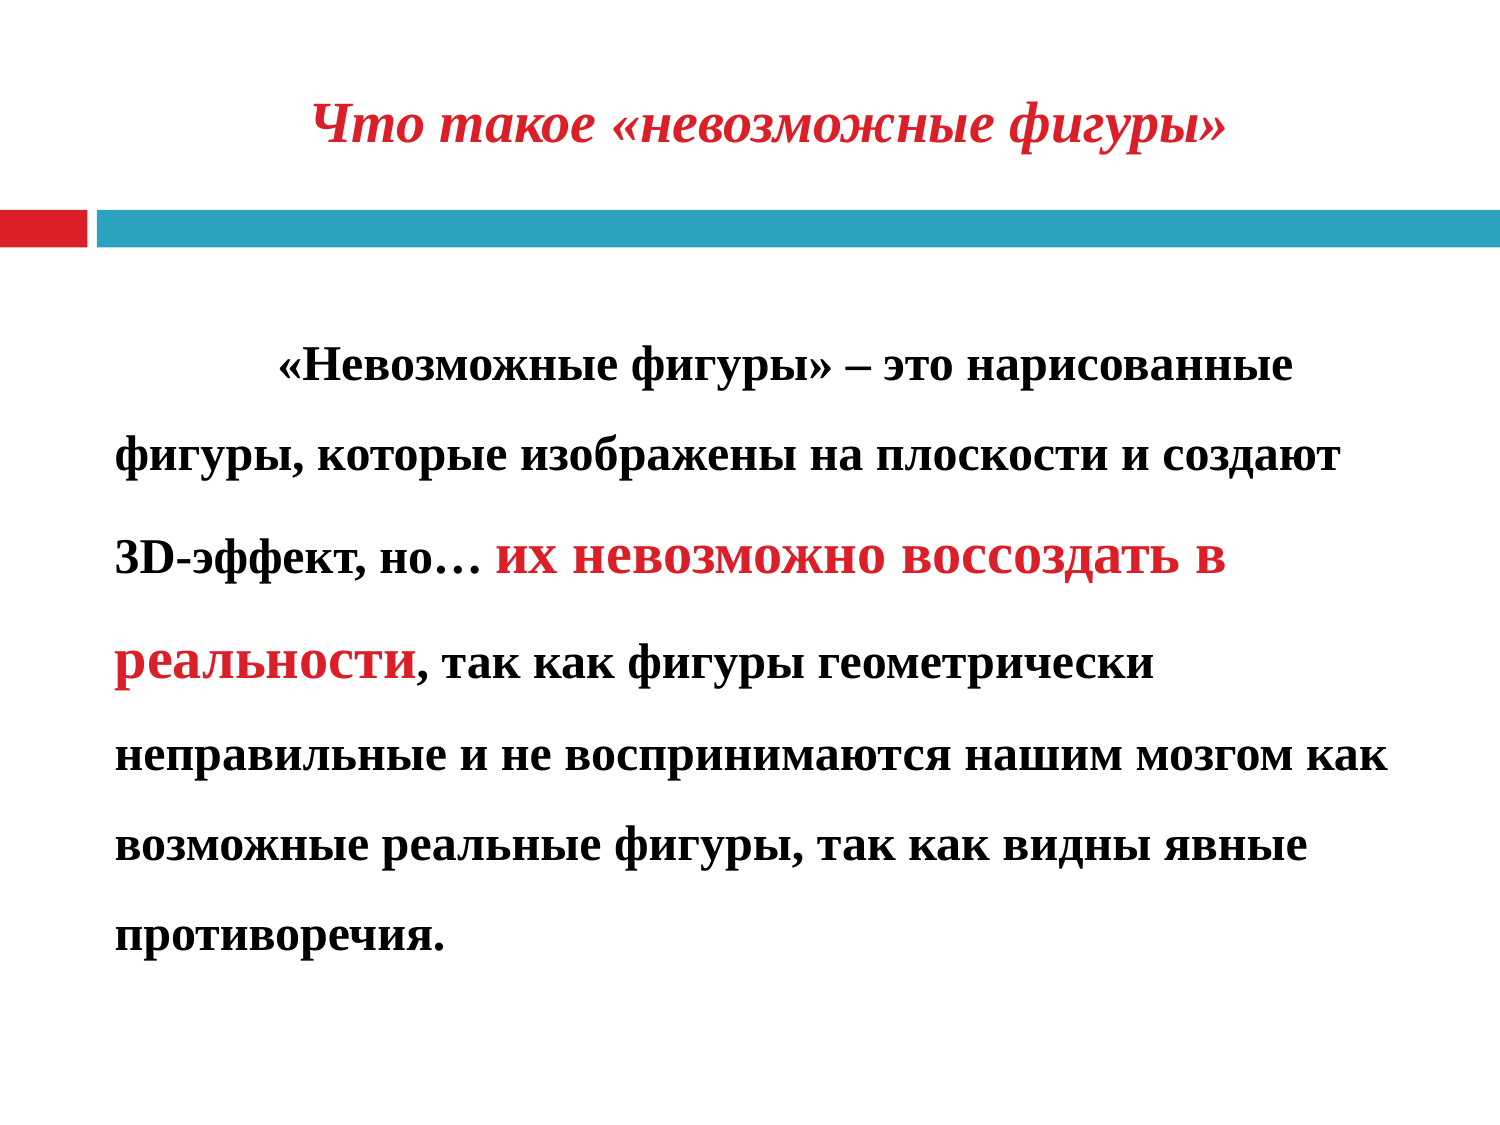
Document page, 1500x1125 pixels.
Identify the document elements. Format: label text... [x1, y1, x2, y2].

title Что такое «невозможные фигуры» [99, 37, 1438, 200]
text_box «Невозможные фигуры» – это нарисованные фигуры, которые изображены на плоскости и создают 3D-эффект, но… их невозможно воссоздать в реальности, так как фигуры геометрически неправильные и не воспринимаются нашим мозгом как возможные реальные фигуры, так как видны явные противоречия. [99, 292, 1438, 968]
